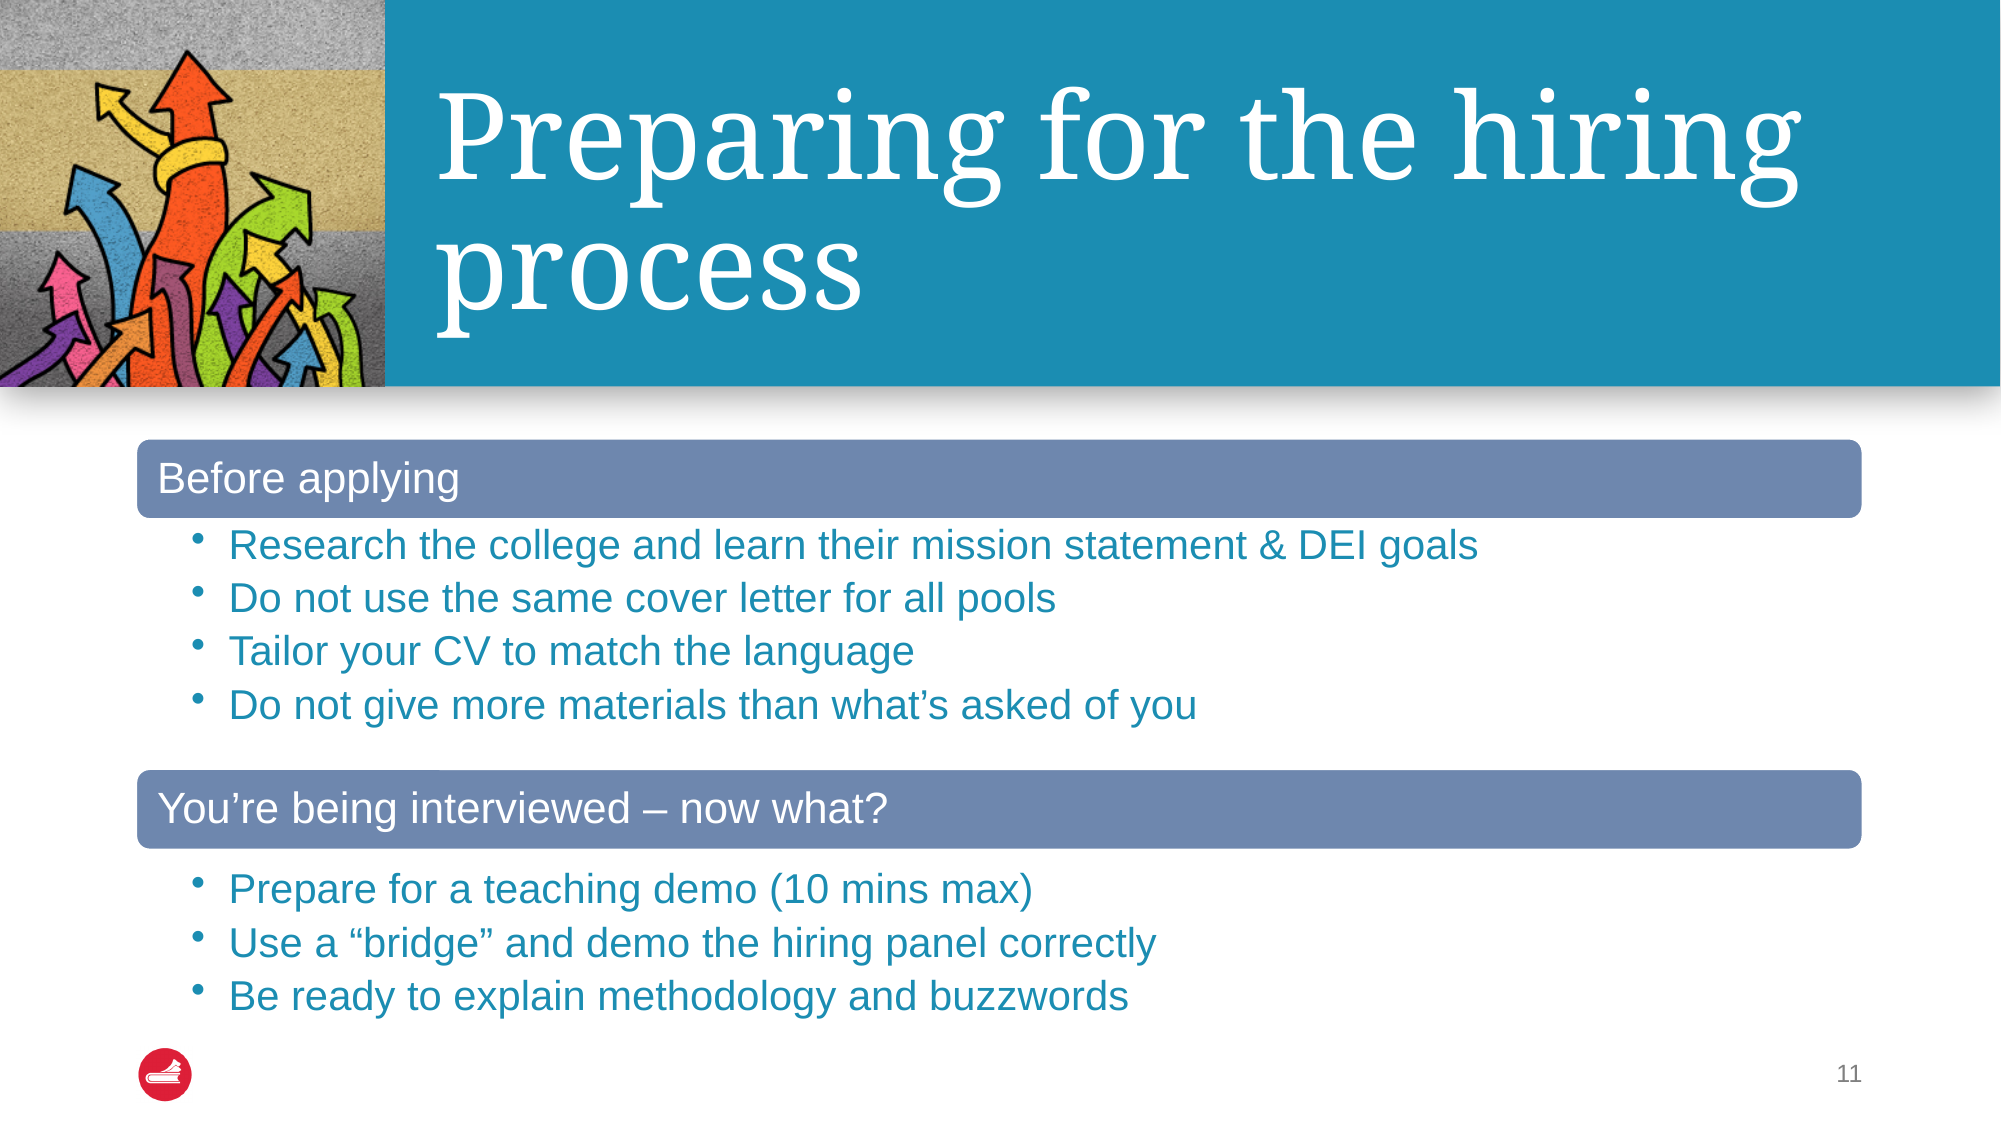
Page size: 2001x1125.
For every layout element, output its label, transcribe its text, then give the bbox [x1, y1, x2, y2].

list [136, 436, 1863, 1023]
picture [0, 0, 385, 387]
slide_number 11 [1712, 1042, 1863, 1103]
picture [136, 1046, 193, 1103]
title Preparing for the hiring process [420, 66, 1863, 343]
